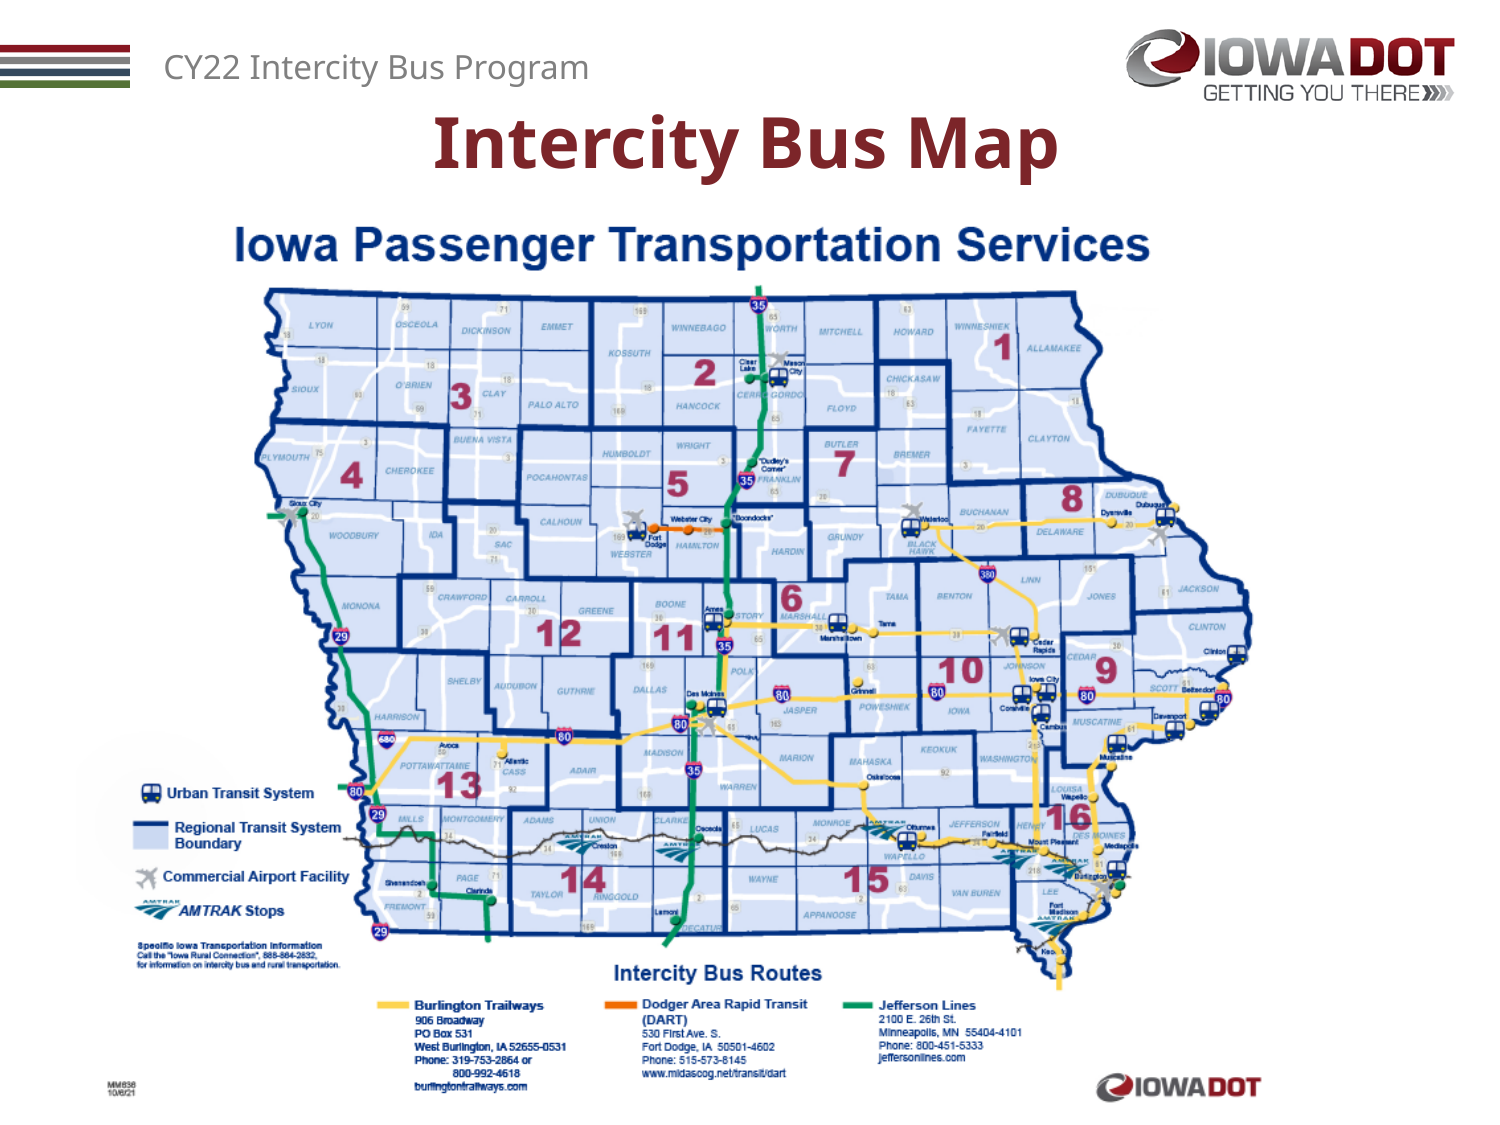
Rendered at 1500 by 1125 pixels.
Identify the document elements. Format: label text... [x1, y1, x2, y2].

title Intercity Bus Map [100, 90, 1395, 180]
picture [1118, 18, 1461, 114]
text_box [0, 44, 131, 89]
text_box CY22 Intercity Bus Program [148, 38, 762, 90]
picture [76, 189, 1329, 1125]
